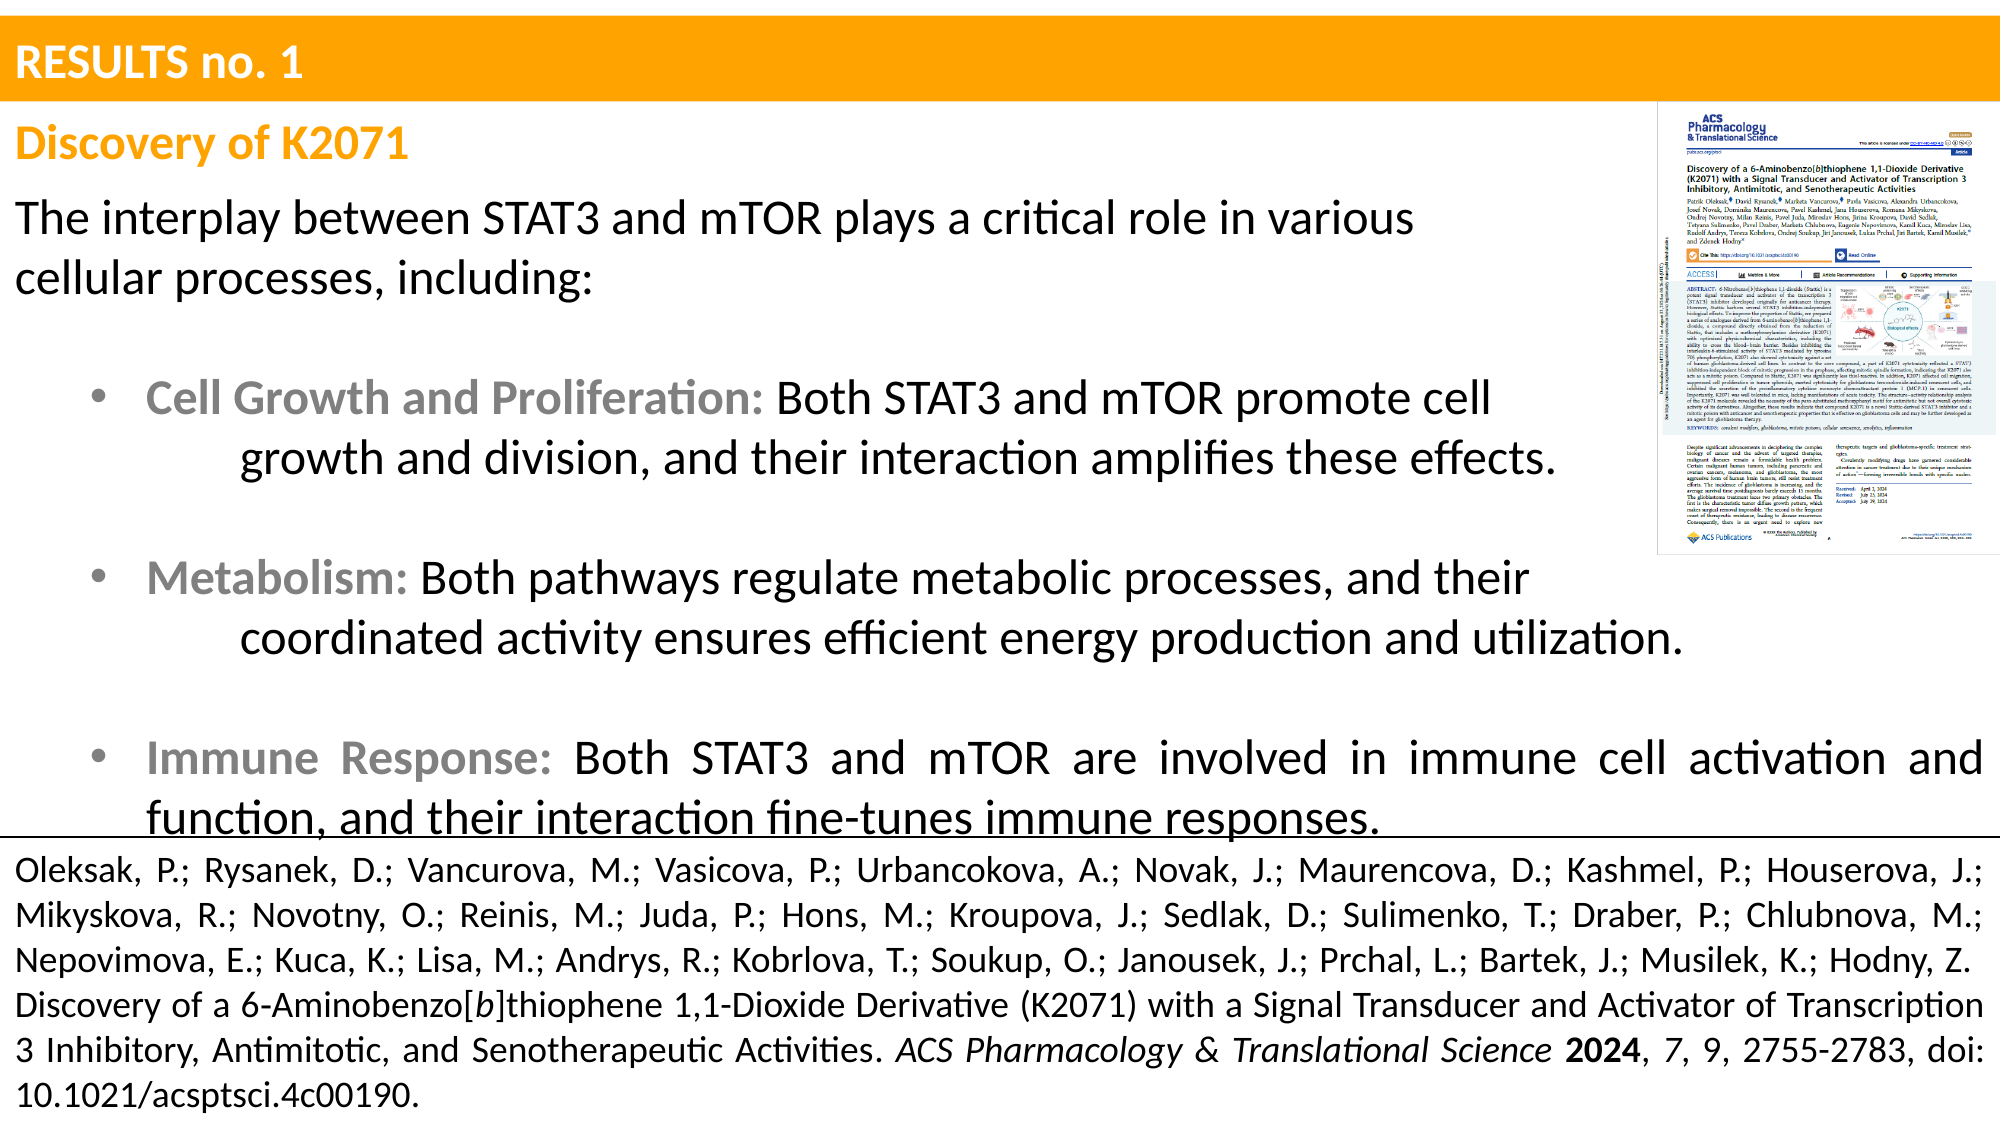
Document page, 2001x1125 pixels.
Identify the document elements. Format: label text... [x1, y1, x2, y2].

text_box The interplay between STAT3 and mTOR plays a critical role in various cellular processes, including: Cell Growth and Proliferation: Both STAT3 and mTOR promote cell growth and division, and their interaction amplifies these effects. Metabolism: Both pathways regulate metabolic processes, and their coordinated activity ensures efficient energy production and utilization. Immune Response: Both STAT3 and mTOR are involved in immune cell activation and function, and their interaction fine-tunes immune responses. [0, 177, 2000, 837]
text_box [0, 15, 2000, 20]
text_box Oleksak, P.; Rysanek, D.; Vancurova, M.; Vasicova, P.; Urbancokova, A.; Novak, J.; Maurencova, D.; Kashmel, P.; Houserova, J.; Mikyskova, R.; Novotny, O.; Reinis, M.; Juda, P.; Hons, M.; Kroupova, J.; Sedlak, D.; Sulimenko, T.; Draber, P.; Chlubnova, M.; Nepovimova, E.; Kuca, K.; Lisa, M.; Andrys, R.; Kobrlova, T.; Soukup, O.; Janousek, J.; Prchal, L.; Bartek, J.; Musilek, K.; Hodny, Z. Discovery of a 6‑Aminobenzo[b]thiophene 1,1-Dioxide Derivative (K2071) with a Signal Transducer and Activator of Transcription 3 Inhibitory, Antimitotic, and Senotherapeutic Activities. ACS Pharmacology & Translational Science 2024, 7, 9, 2755-2783, doi: 10.1021/acsptsci.4c00190. [0, 838, 2000, 1122]
picture [1657, 101, 2000, 555]
text_box [0, 96, 2000, 101]
text_box RESULTS no. 1 [0, 20, 2000, 96]
text_box Discovery of K2071 [0, 101, 1657, 177]
